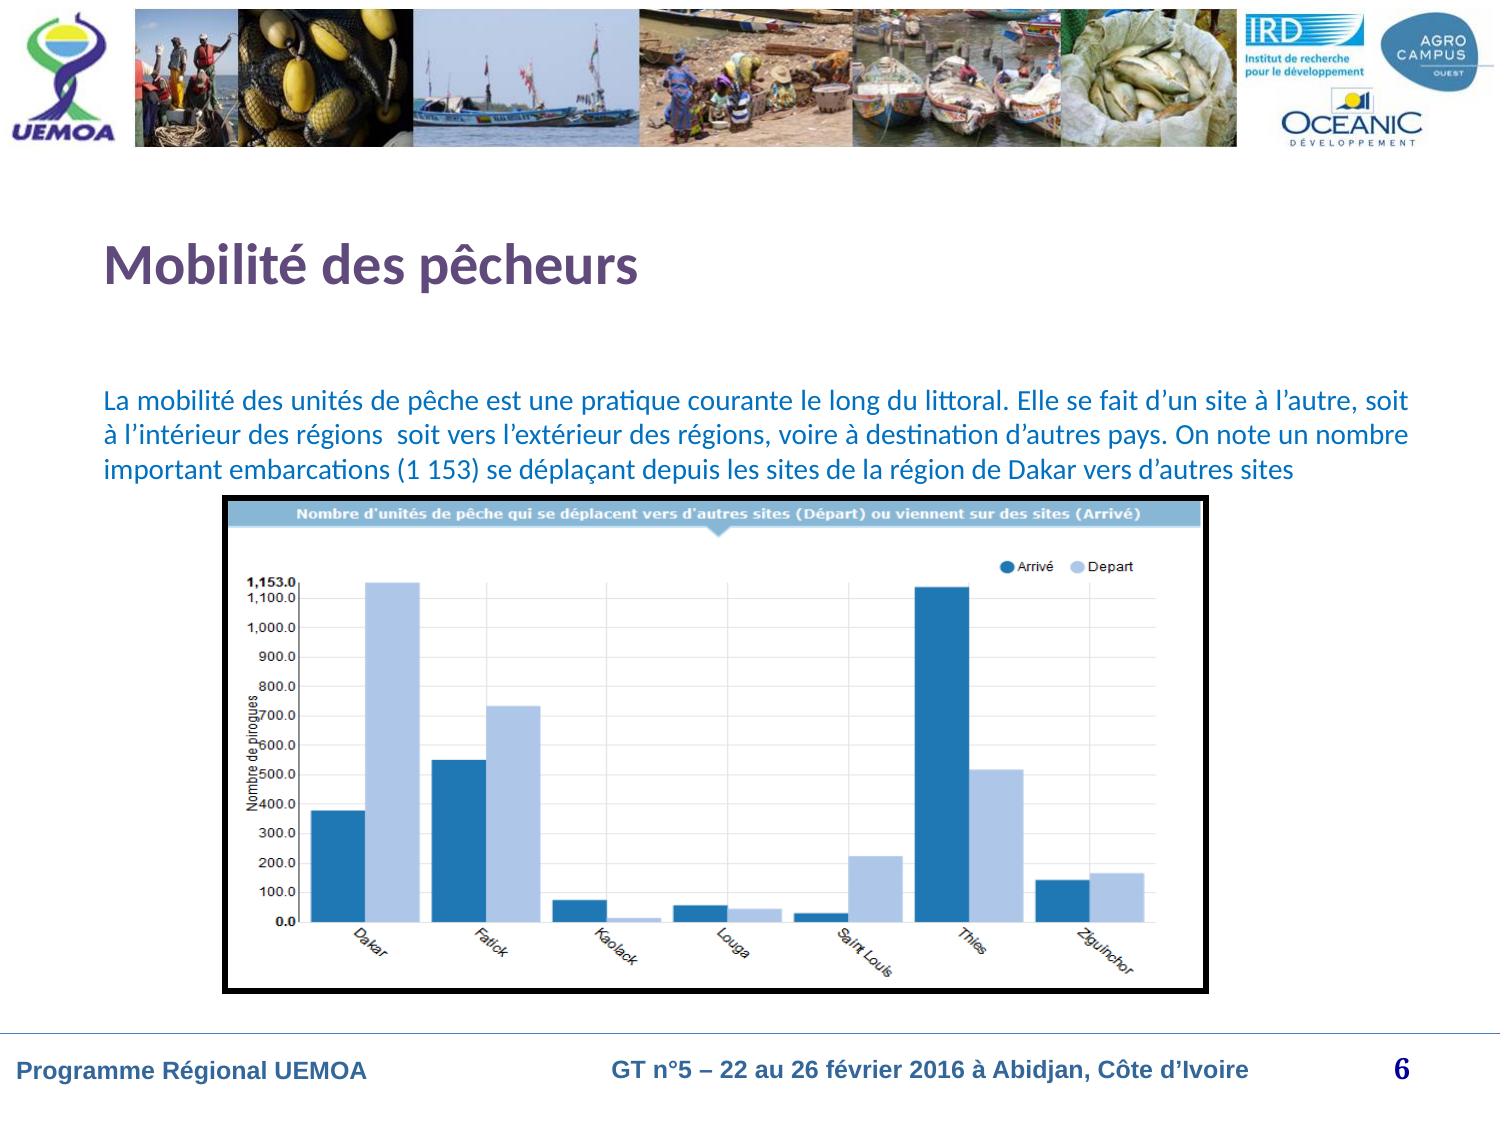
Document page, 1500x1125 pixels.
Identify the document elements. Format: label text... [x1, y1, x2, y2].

title Mobilité des pêcheurs [88, 220, 1424, 303]
footer Programme Régional UEMOA [1, 1046, 616, 1107]
picture [4, 8, 1495, 148]
slide_number 6 [1316, 1042, 1425, 1103]
slide_number GT n°5 – 22 au 26 février 2016 à Abidjan, Côte d’Ivoire [596, 1045, 1376, 1106]
picture [227, 500, 1204, 988]
list La mobilité des unités de pêche est une pratique courante le long du littoral. Elle se fait d’un site à l’autre, soit à l’intérieur des régions soit vers l’extérieur des régions, voire à destination d’autres pays. On note un nombre important embarcations (1 153) se déplaçant depuis les sites de la région de Dakar vers d’autres sites [88, 373, 1425, 1005]
